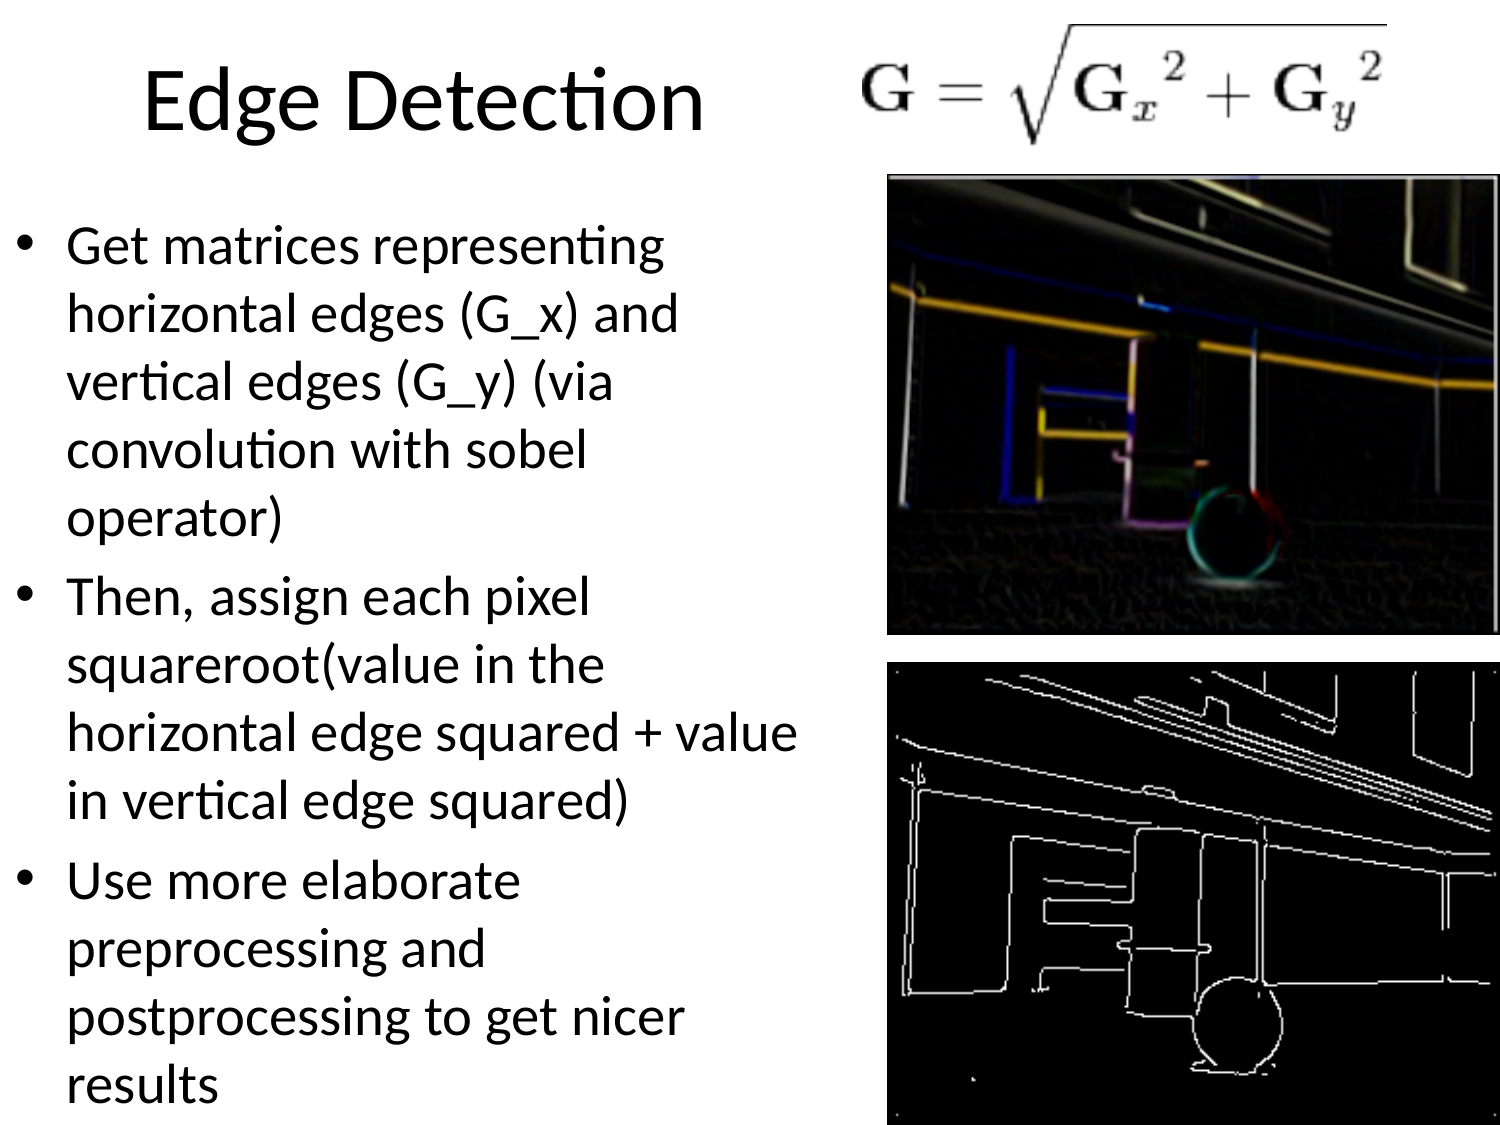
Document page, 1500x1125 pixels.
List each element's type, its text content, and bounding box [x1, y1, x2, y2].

picture [887, 174, 1500, 635]
title Edge Detection [37, 0, 813, 188]
picture [887, 661, 1500, 1125]
picture [862, 24, 1387, 151]
list Get matrices representing horizontal edges (G_x) and vertical edges (G_y) (via convolution with sobel operator) Then, assign each pixel squareroot(value in the horizontal edge squared + value in vertical edge squared) Use more elaborate preprocessing and postprocessing to get nicer results [0, 200, 825, 1125]
